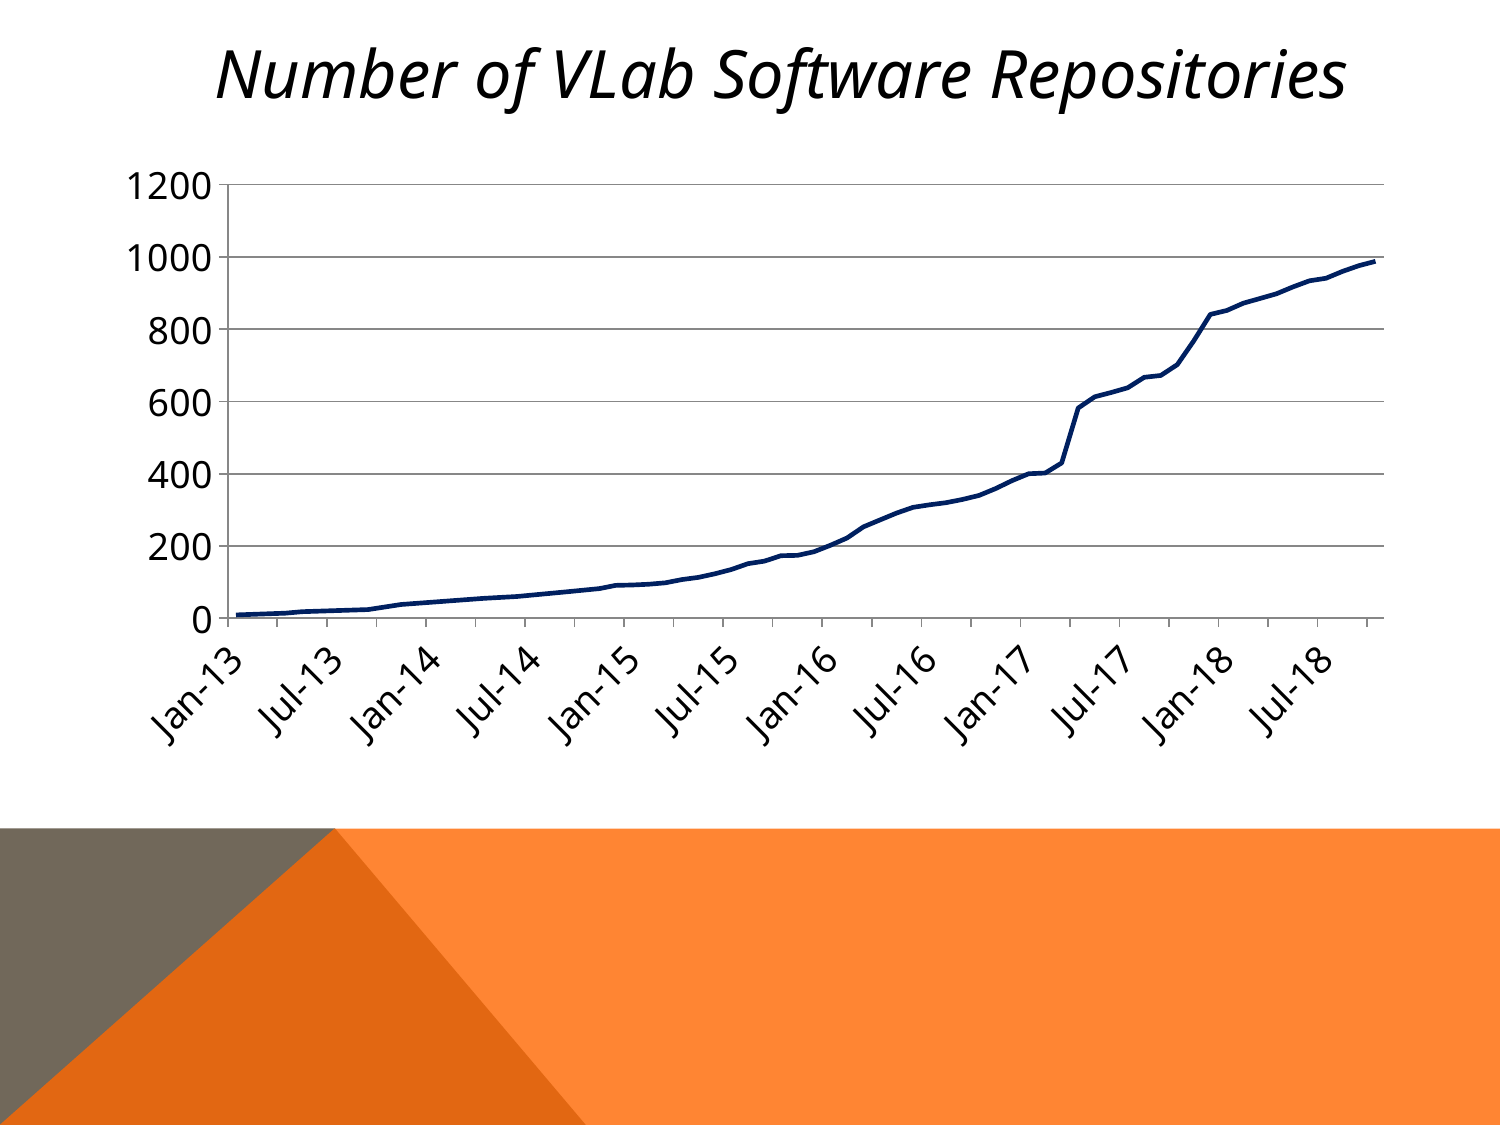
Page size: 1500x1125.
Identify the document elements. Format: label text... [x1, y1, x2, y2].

text_box Number of VLab Software Repositories [200, 24, 1425, 120]
chart [49, 120, 1426, 901]
